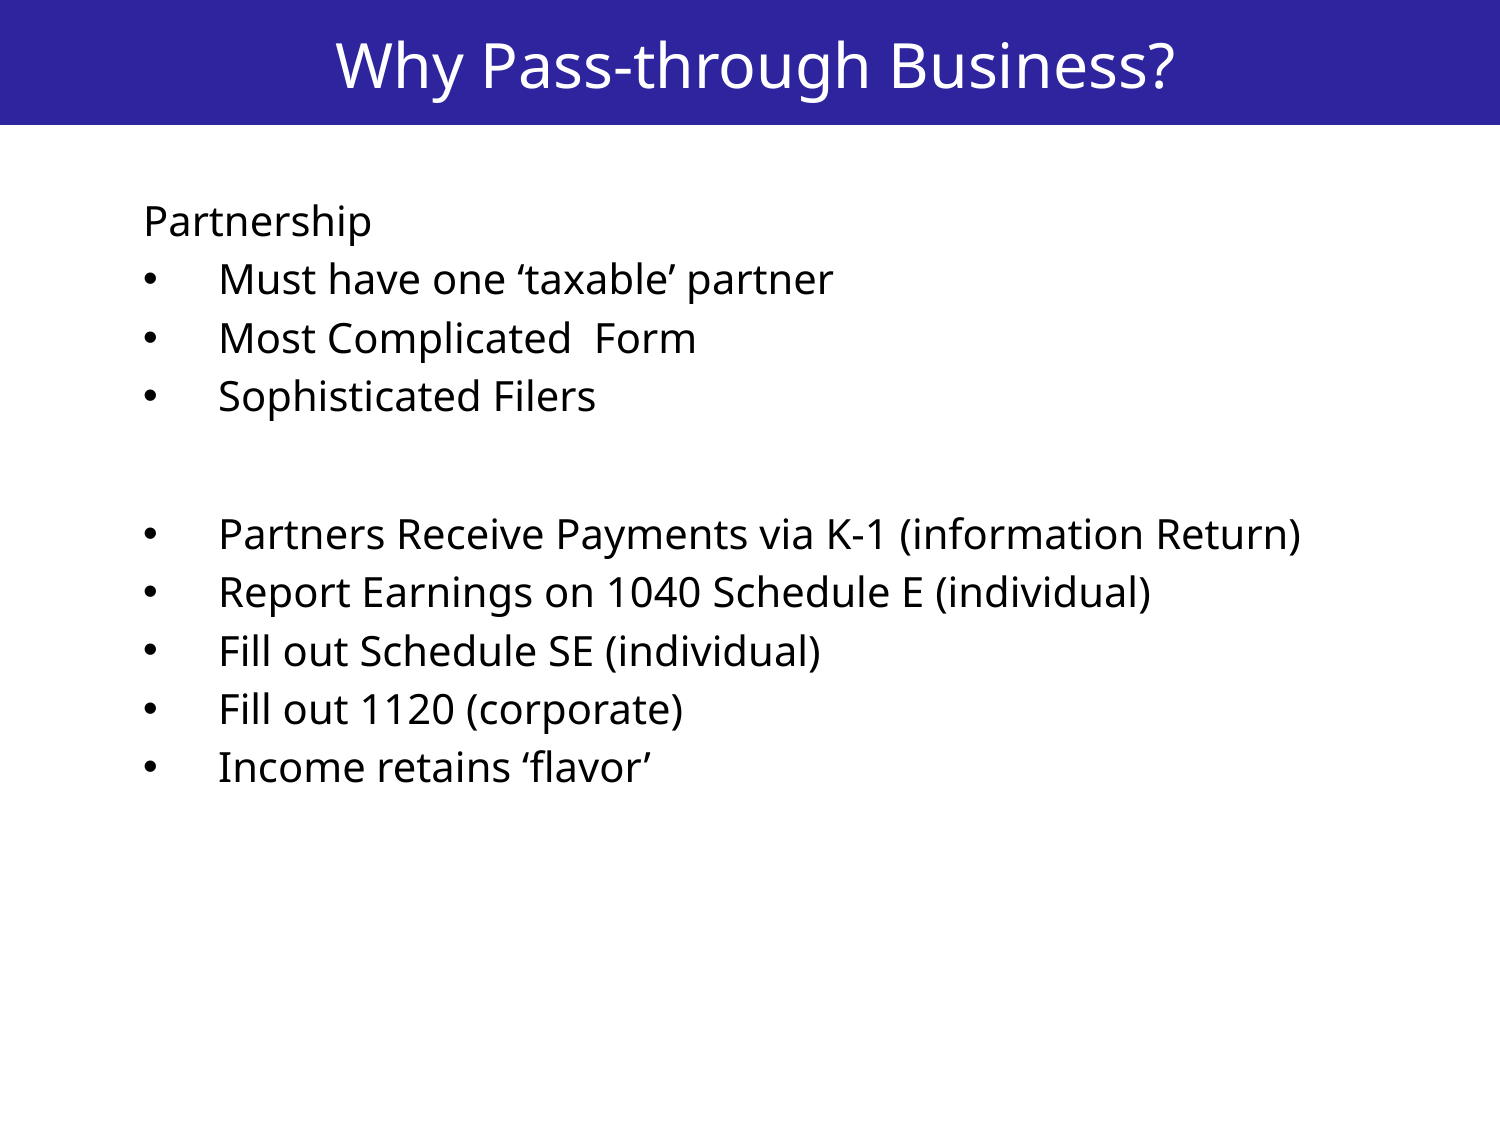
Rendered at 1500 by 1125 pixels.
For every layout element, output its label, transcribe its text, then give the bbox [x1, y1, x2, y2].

title Why Pass-through Business? [37, 19, 1475, 108]
list Partnership Must have one ‘taxable’ partner Most Complicated Form Sophisticated Filers Partners Receive Payments via K-1 (information Return) Report Earnings on 1040 Schedule E (individual) Fill out Schedule SE (individual) Fill out 1120 (corporate) Income retains ‘flavor’ [62, 187, 1425, 1088]
